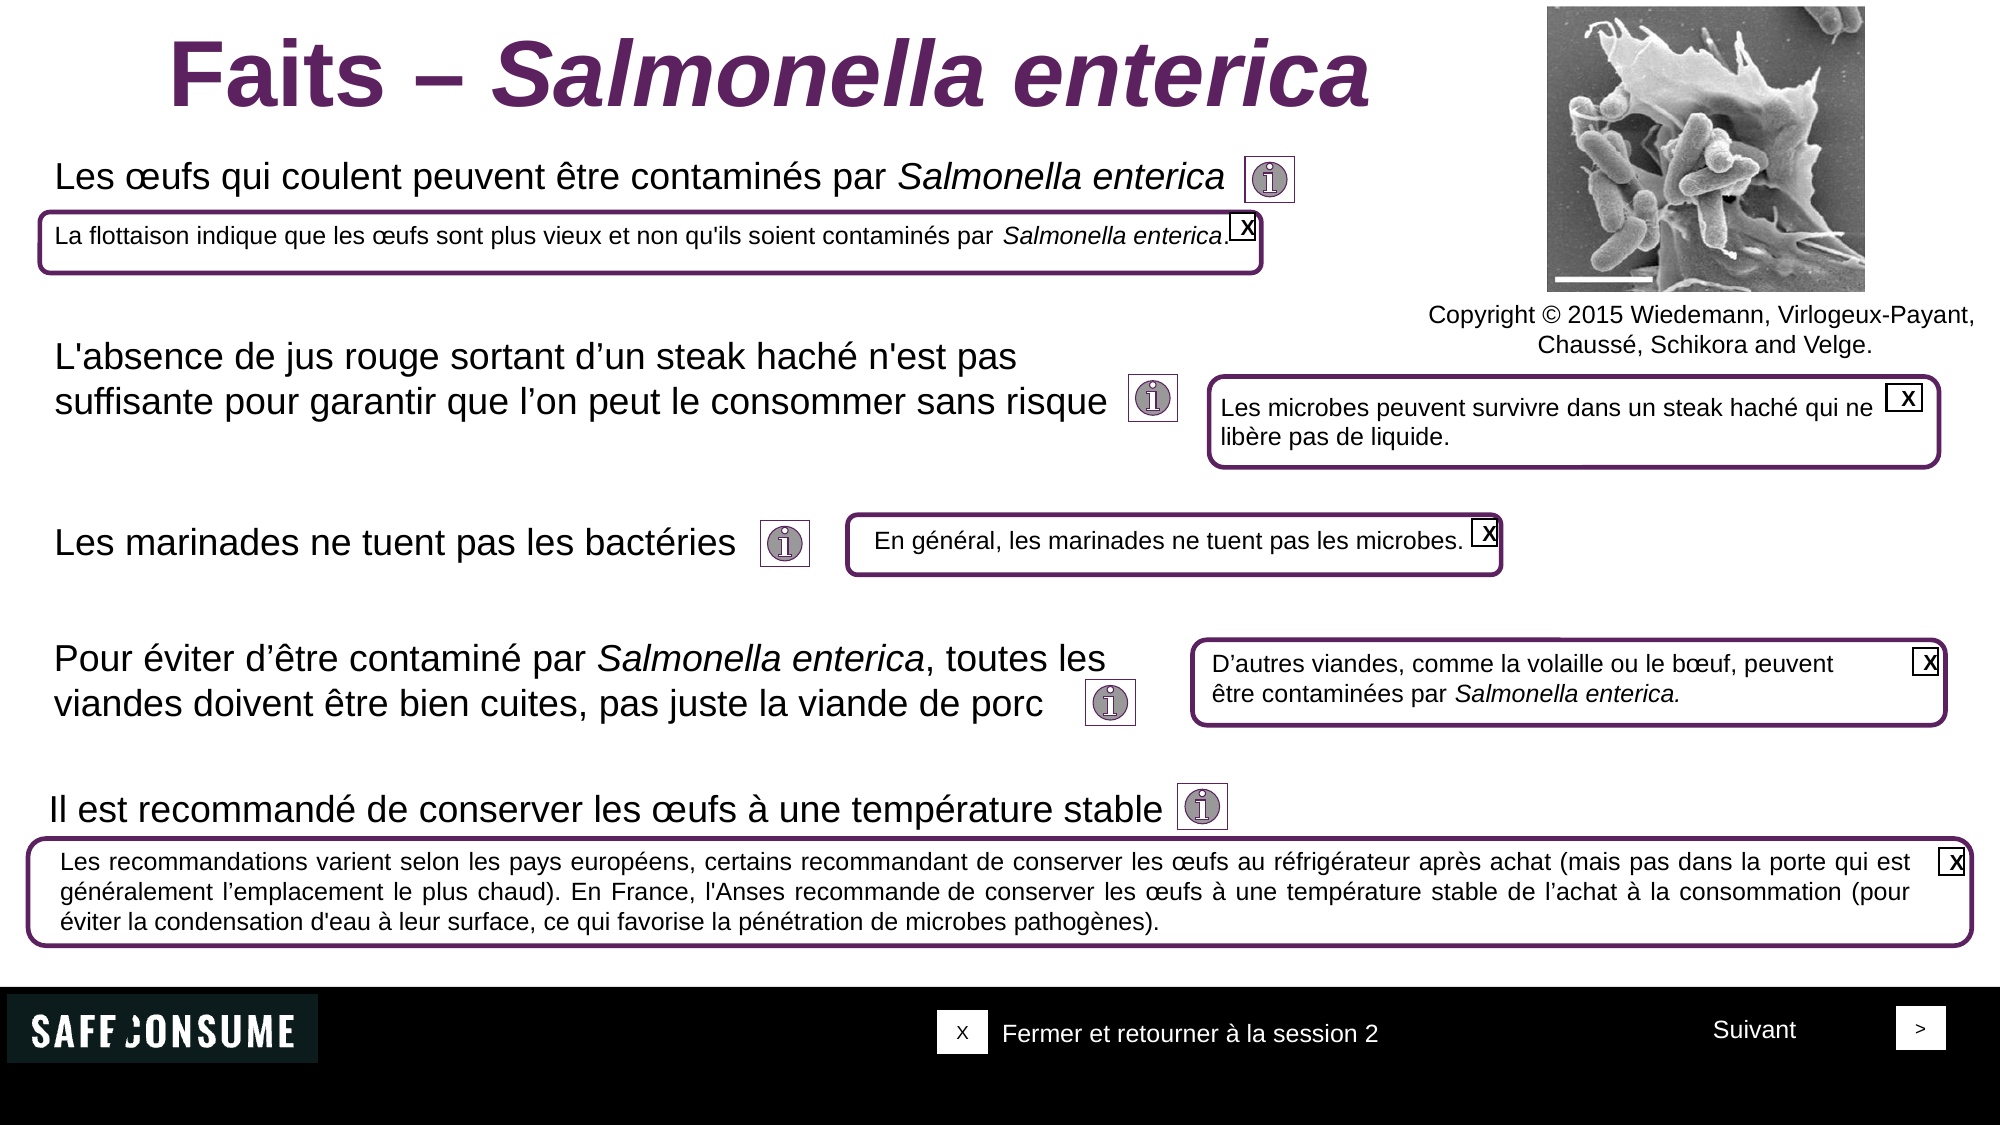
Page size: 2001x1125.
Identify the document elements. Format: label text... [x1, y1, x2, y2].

text_box [1177, 783, 1228, 830]
text_box Les œufs qui coulent peuvent être contaminés par Salmonella enterica [39, 144, 1245, 205]
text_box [39, 212, 1262, 292]
text_box [760, 520, 810, 567]
text_box L'absence de jus rouge sortant d’un steak haché n'est pas suffisante pour garantir que l’on peut le consommer sans risque [39, 324, 1166, 430]
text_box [28, 837, 1972, 946]
text_box [1085, 679, 1136, 726]
text_box Les marinades ne tuent pas les bactéries [39, 510, 764, 571]
text_box Il est recommandé de conserver les œufs à une température stable [33, 777, 1205, 837]
text_box Pour éviter d’être contaminé par Salmonella enterica, toutes les viandes doivent être bien cuites, pas juste la viande de porc [39, 626, 1135, 732]
text_box [1128, 374, 1178, 422]
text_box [847, 514, 1531, 575]
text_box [1205, 376, 1941, 468]
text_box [0, 986, 2000, 1125]
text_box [1192, 639, 1946, 726]
title Faits – Salmonella enterica 1 [6, 8, 1352, 127]
text_box [1244, 156, 1295, 203]
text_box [1352, 6, 2000, 368]
